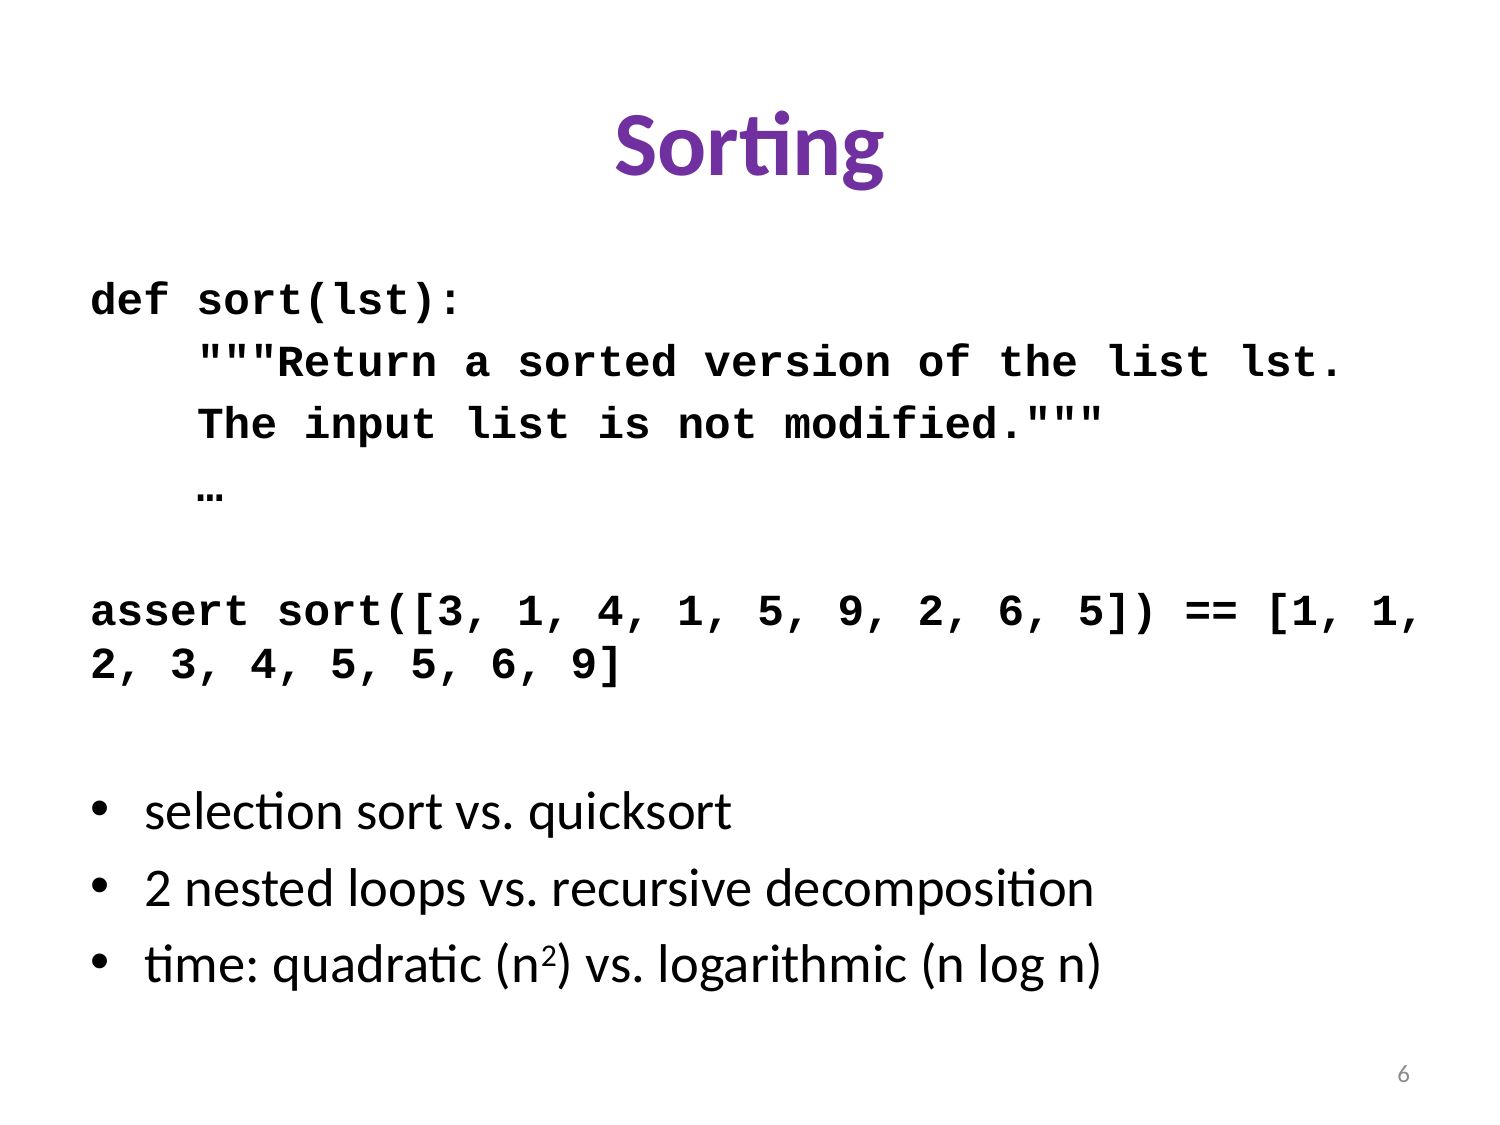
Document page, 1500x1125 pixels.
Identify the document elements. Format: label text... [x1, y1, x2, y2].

title Sorting [75, 45, 1425, 233]
slide_number 6 [1074, 1042, 1425, 1103]
list def sort(lst): """Return a sorted version of the list lst. The input list is not modified.""" … assert sort([3, 1, 4, 1, 5, 9, 2, 6, 5]) == [1, 1, 2, 3, 4, 5, 5, 6, 9] selection sort vs. quicksort 2 nested loops vs. recursive decomposition time: quadratic (n2) vs. logarithmic (n log n) [75, 262, 1500, 1005]
